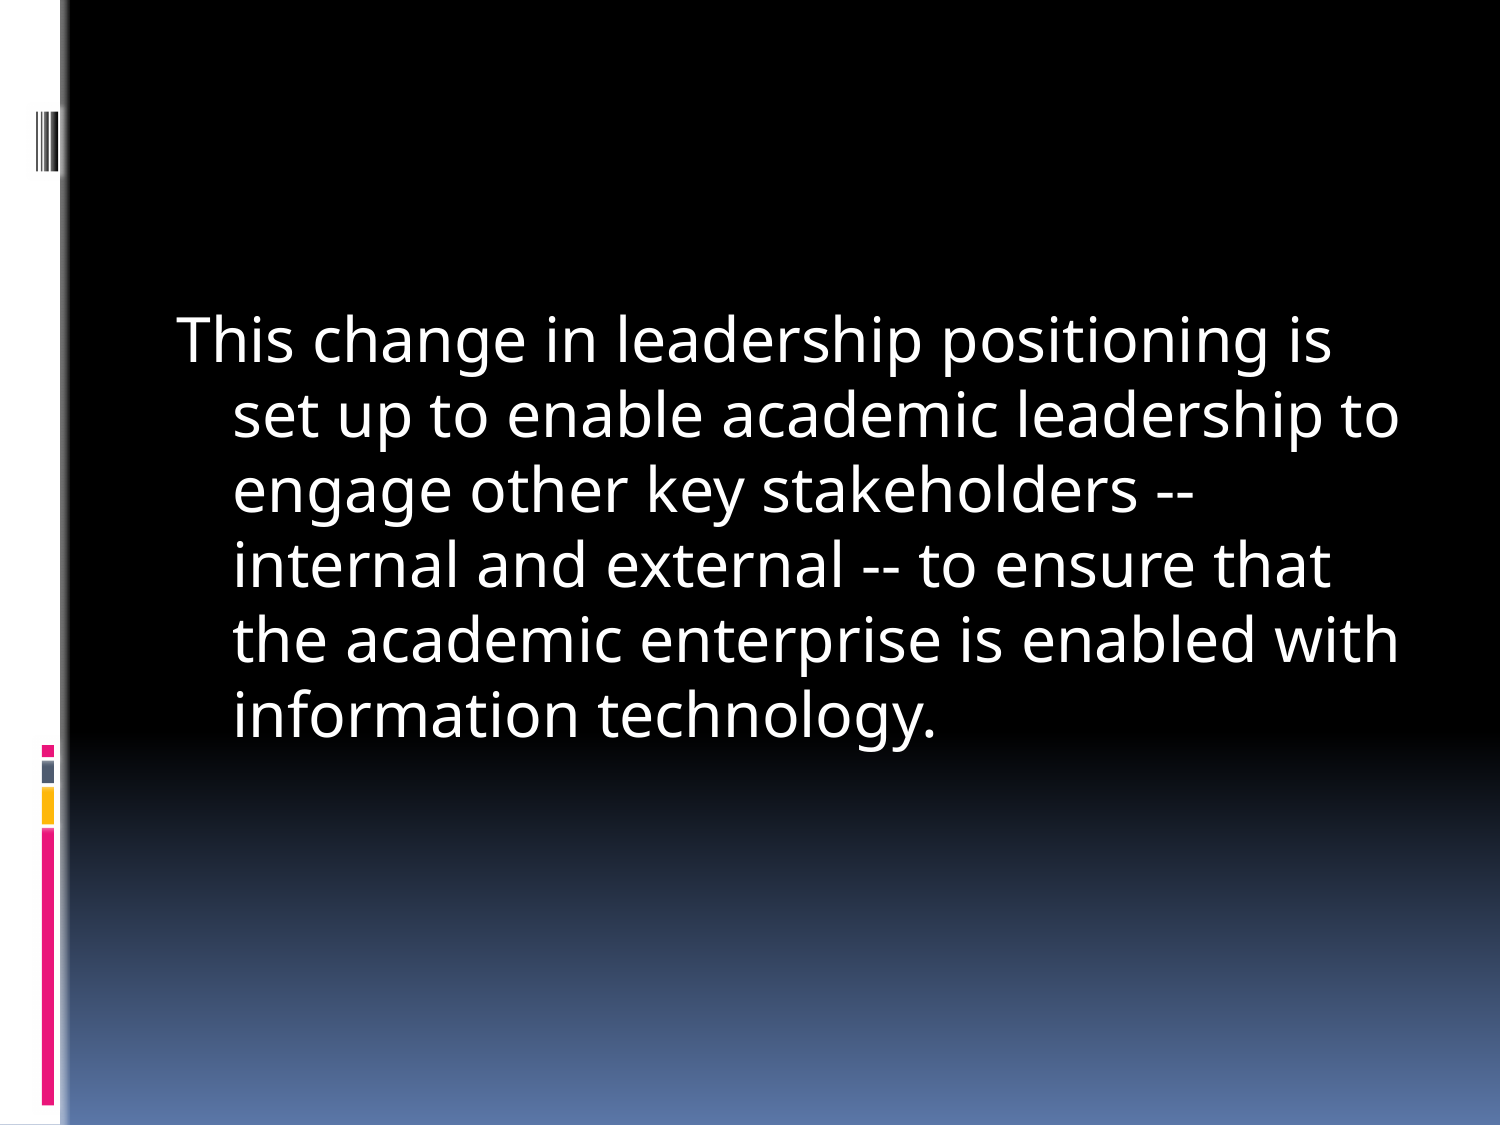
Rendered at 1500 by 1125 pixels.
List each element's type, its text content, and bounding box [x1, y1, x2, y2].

list This change in leadership positioning is set up to enable academic leadership to engage other key stakeholders -- internal and external -- to ensure that the academic enterprise is enabled with information technology. [149, 292, 1426, 1013]
